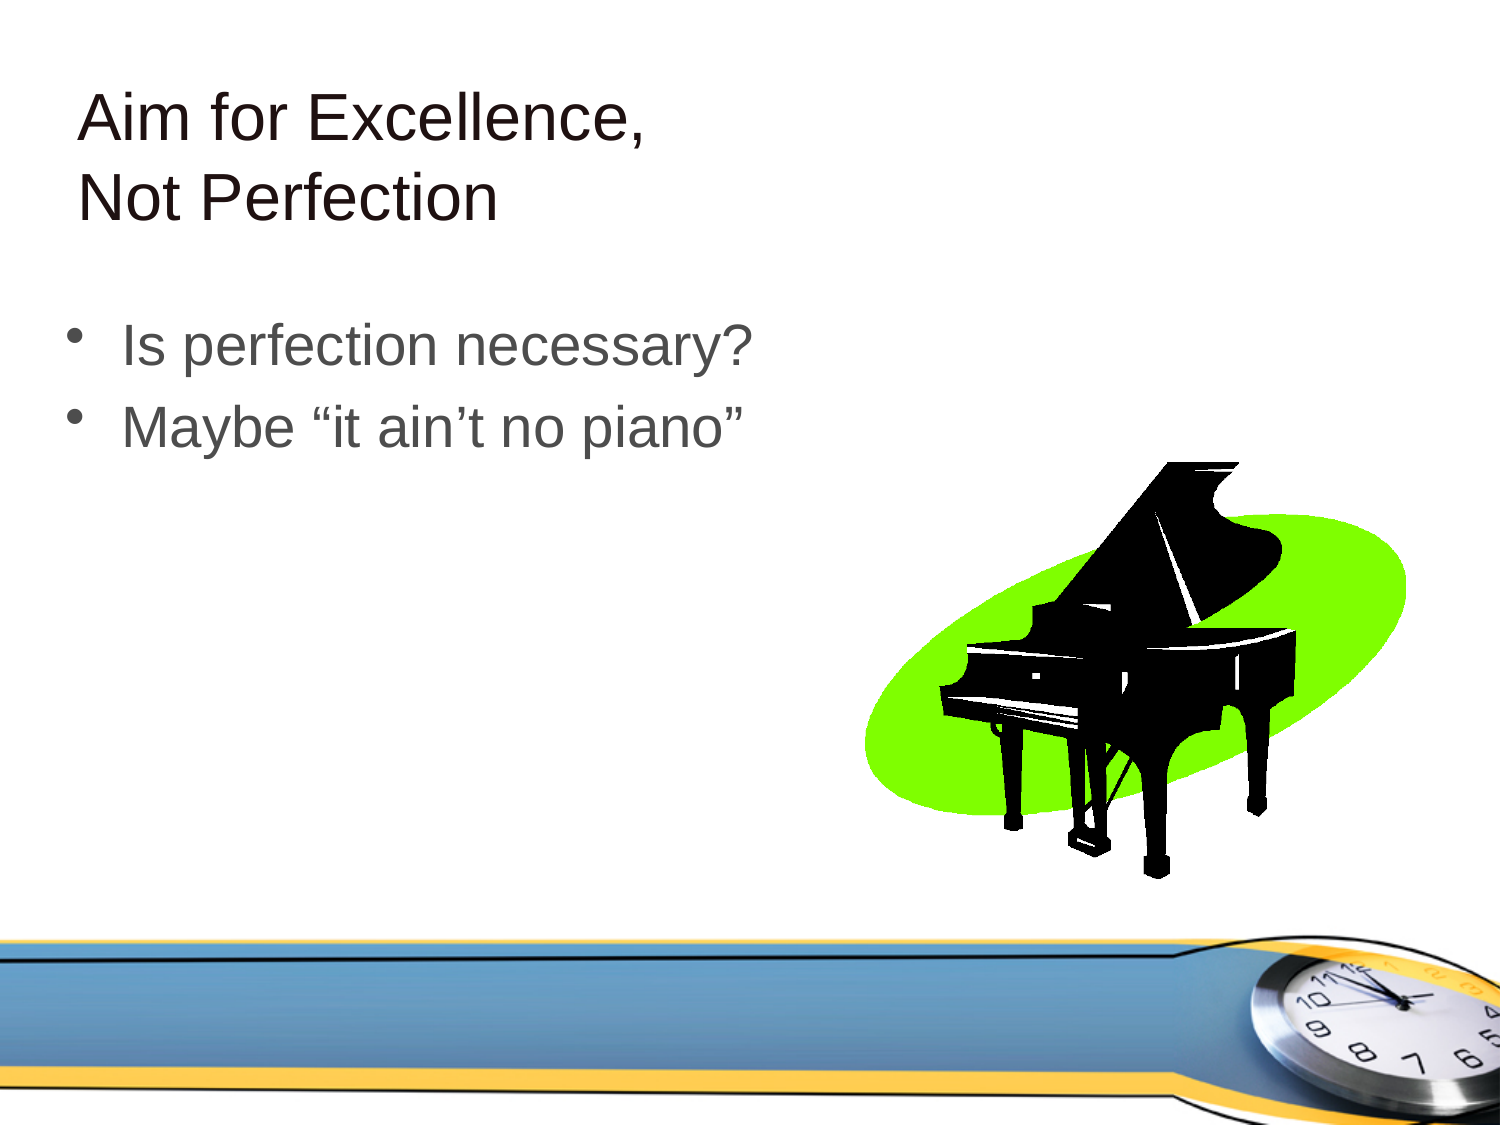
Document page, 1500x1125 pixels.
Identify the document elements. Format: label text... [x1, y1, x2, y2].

picture [0, 0, 1500, 1125]
title Aim for Excellence, Not Perfection [62, 112, 1055, 196]
list Is perfection necessary? Maybe “it ain’t no piano” [50, 299, 1125, 975]
